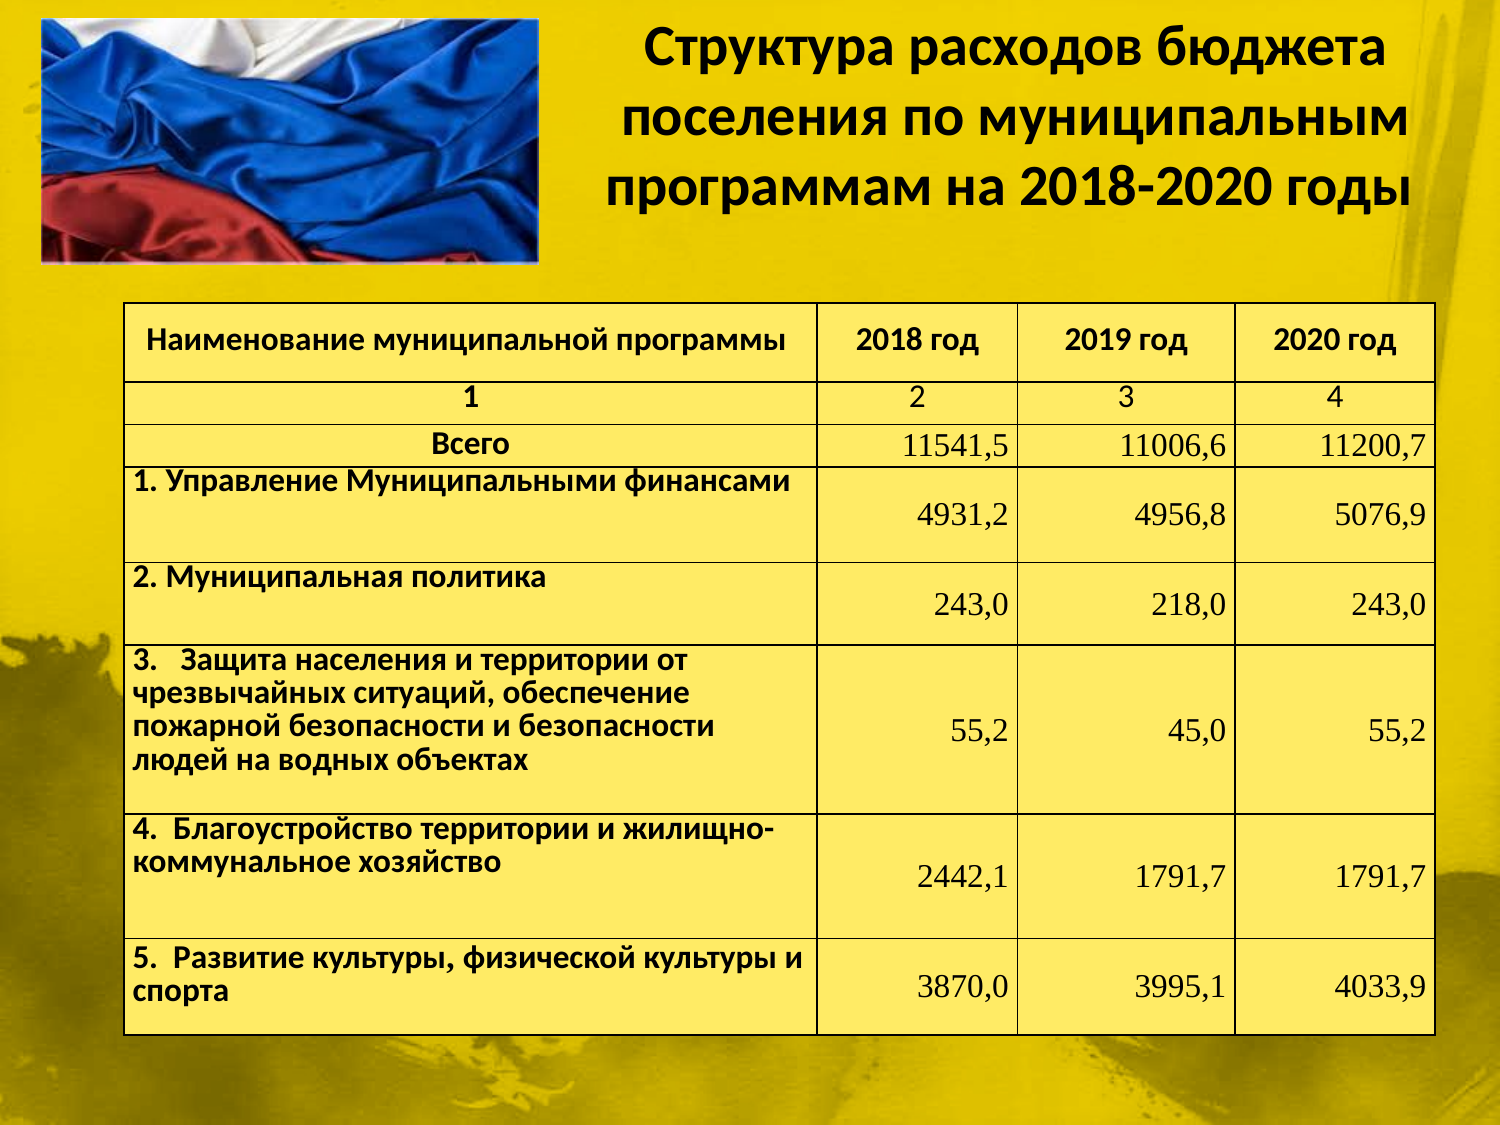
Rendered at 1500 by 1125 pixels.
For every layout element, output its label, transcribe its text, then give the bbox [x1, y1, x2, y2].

picture [40, 17, 539, 266]
table_cell 218,0 [1018, 563, 1234, 644]
table_cell 4033,9 [1236, 939, 1434, 1034]
table_cell Всего [125, 425, 816, 466]
table_cell 45,0 [1018, 646, 1234, 813]
table_cell 1 [125, 383, 816, 424]
table_cell 2 [818, 383, 1017, 424]
table_cell 3. Защита населения и территории от чрезвычайных ситуаций, обеспечение пожарной безопасности и безопасности людей на водных объектах [125, 646, 816, 813]
table_header 2020 год [1236, 304, 1434, 381]
table_cell 2442,1 [818, 815, 1017, 938]
table_cell 1. Управление Муниципальными финансами [125, 468, 816, 562]
table_cell 3995,1 [1018, 939, 1234, 1034]
table_cell 2. Муниципальная политика [125, 563, 816, 644]
table_header Наименование муниципальной программы [125, 304, 816, 381]
table_cell 243,0 [818, 563, 1017, 644]
table_cell 4. Благоустройство территории и жилищно-коммунальное хозяйство [125, 815, 816, 938]
table_cell 11006,6 [1018, 425, 1234, 466]
text_box Структура расходов бюджета поселения по муниципальным программам на 2018-2020 годы [560, 0, 1471, 225]
table_cell 55,2 [1236, 646, 1434, 813]
table_header 2019 год [1018, 304, 1234, 381]
table_cell 4956,8 [1018, 468, 1234, 562]
table_cell 5. Развитие культуры, физической культуры и спорта [125, 939, 816, 1034]
table_cell 3870,0 [818, 939, 1017, 1034]
table_cell 11200,7 [1236, 425, 1434, 466]
table_cell 4 [1236, 383, 1434, 424]
table_header 2018 год [818, 304, 1017, 381]
table_cell 11541,5 [818, 425, 1017, 466]
table_cell 3 [1018, 383, 1234, 424]
table_cell 1791,7 [1018, 815, 1234, 938]
table_cell 55,2 [818, 646, 1017, 813]
table_cell 4931,2 [818, 468, 1017, 562]
table_cell 5076,9 [1236, 468, 1434, 562]
table_cell 243,0 [1236, 563, 1434, 644]
table_cell 1791,7 [1236, 815, 1434, 938]
